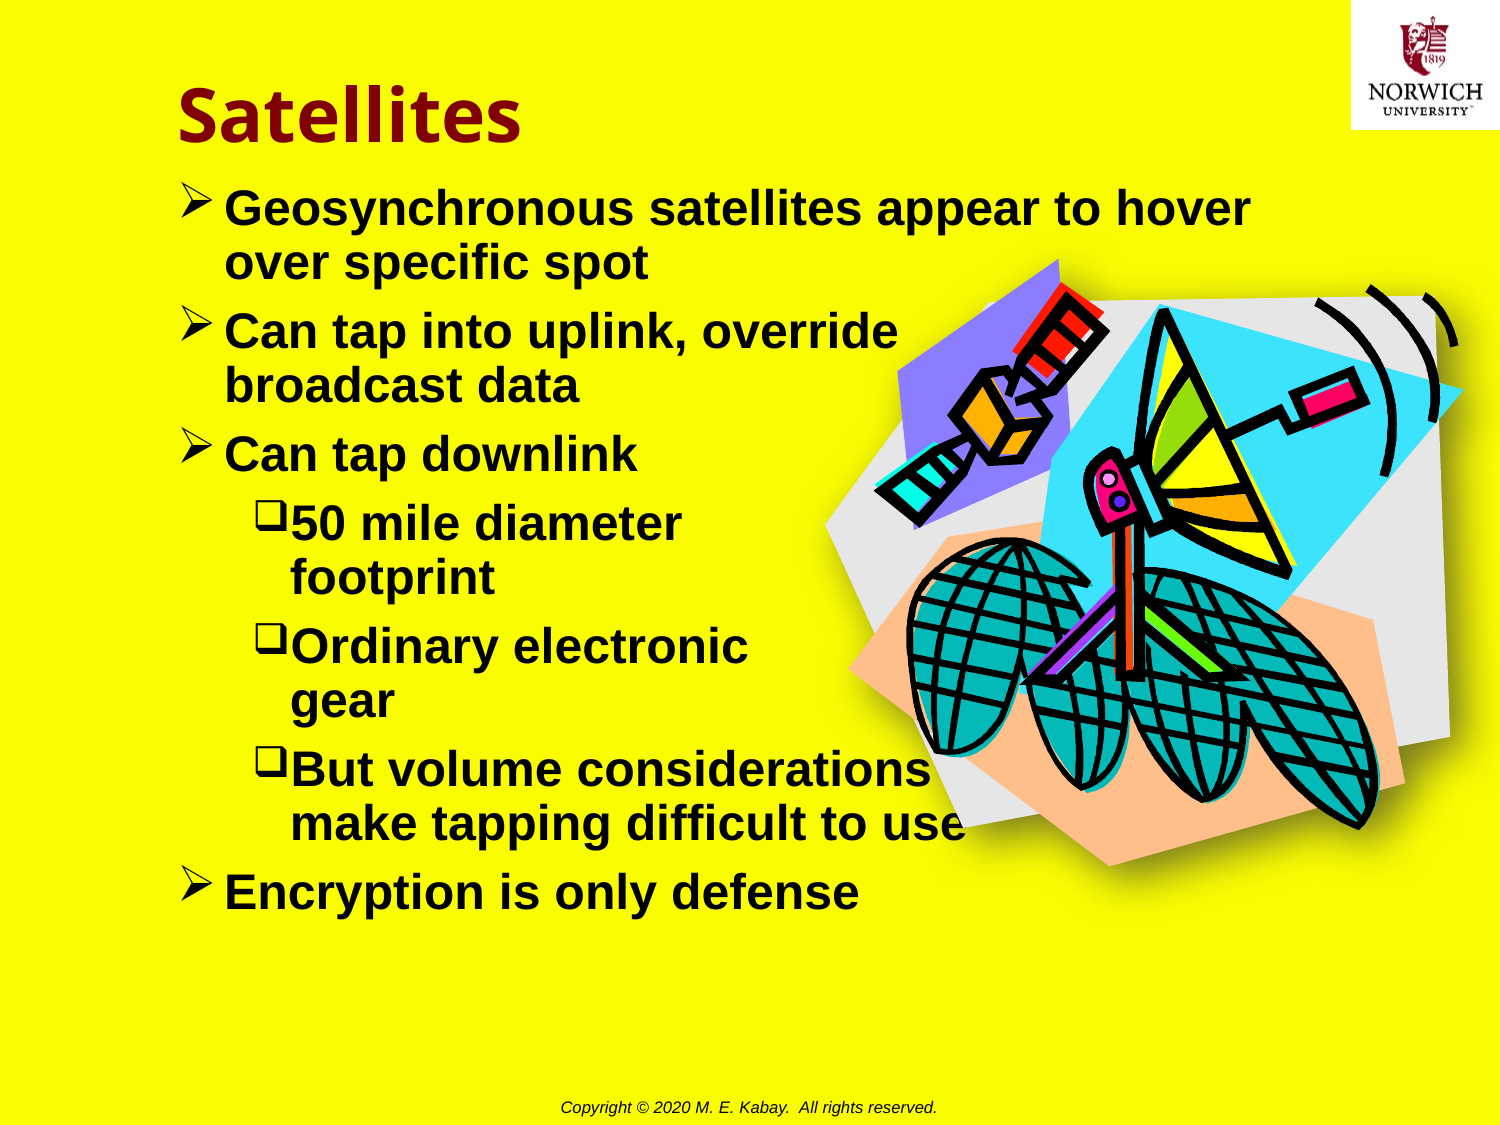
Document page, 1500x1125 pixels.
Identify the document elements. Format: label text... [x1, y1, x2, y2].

picture [824, 250, 1472, 875]
title Satellites [161, 24, 1339, 174]
picture [1351, 0, 1500, 130]
list Geosynchronous satellites appear to hover over specific spot Can tap into uplink, override broadcast data Can tap downlink 50 mile diameter footprint Ordinary electronic gear But volume considerations make tapping difficult to use Encryption is only defense [161, 174, 1339, 1038]
